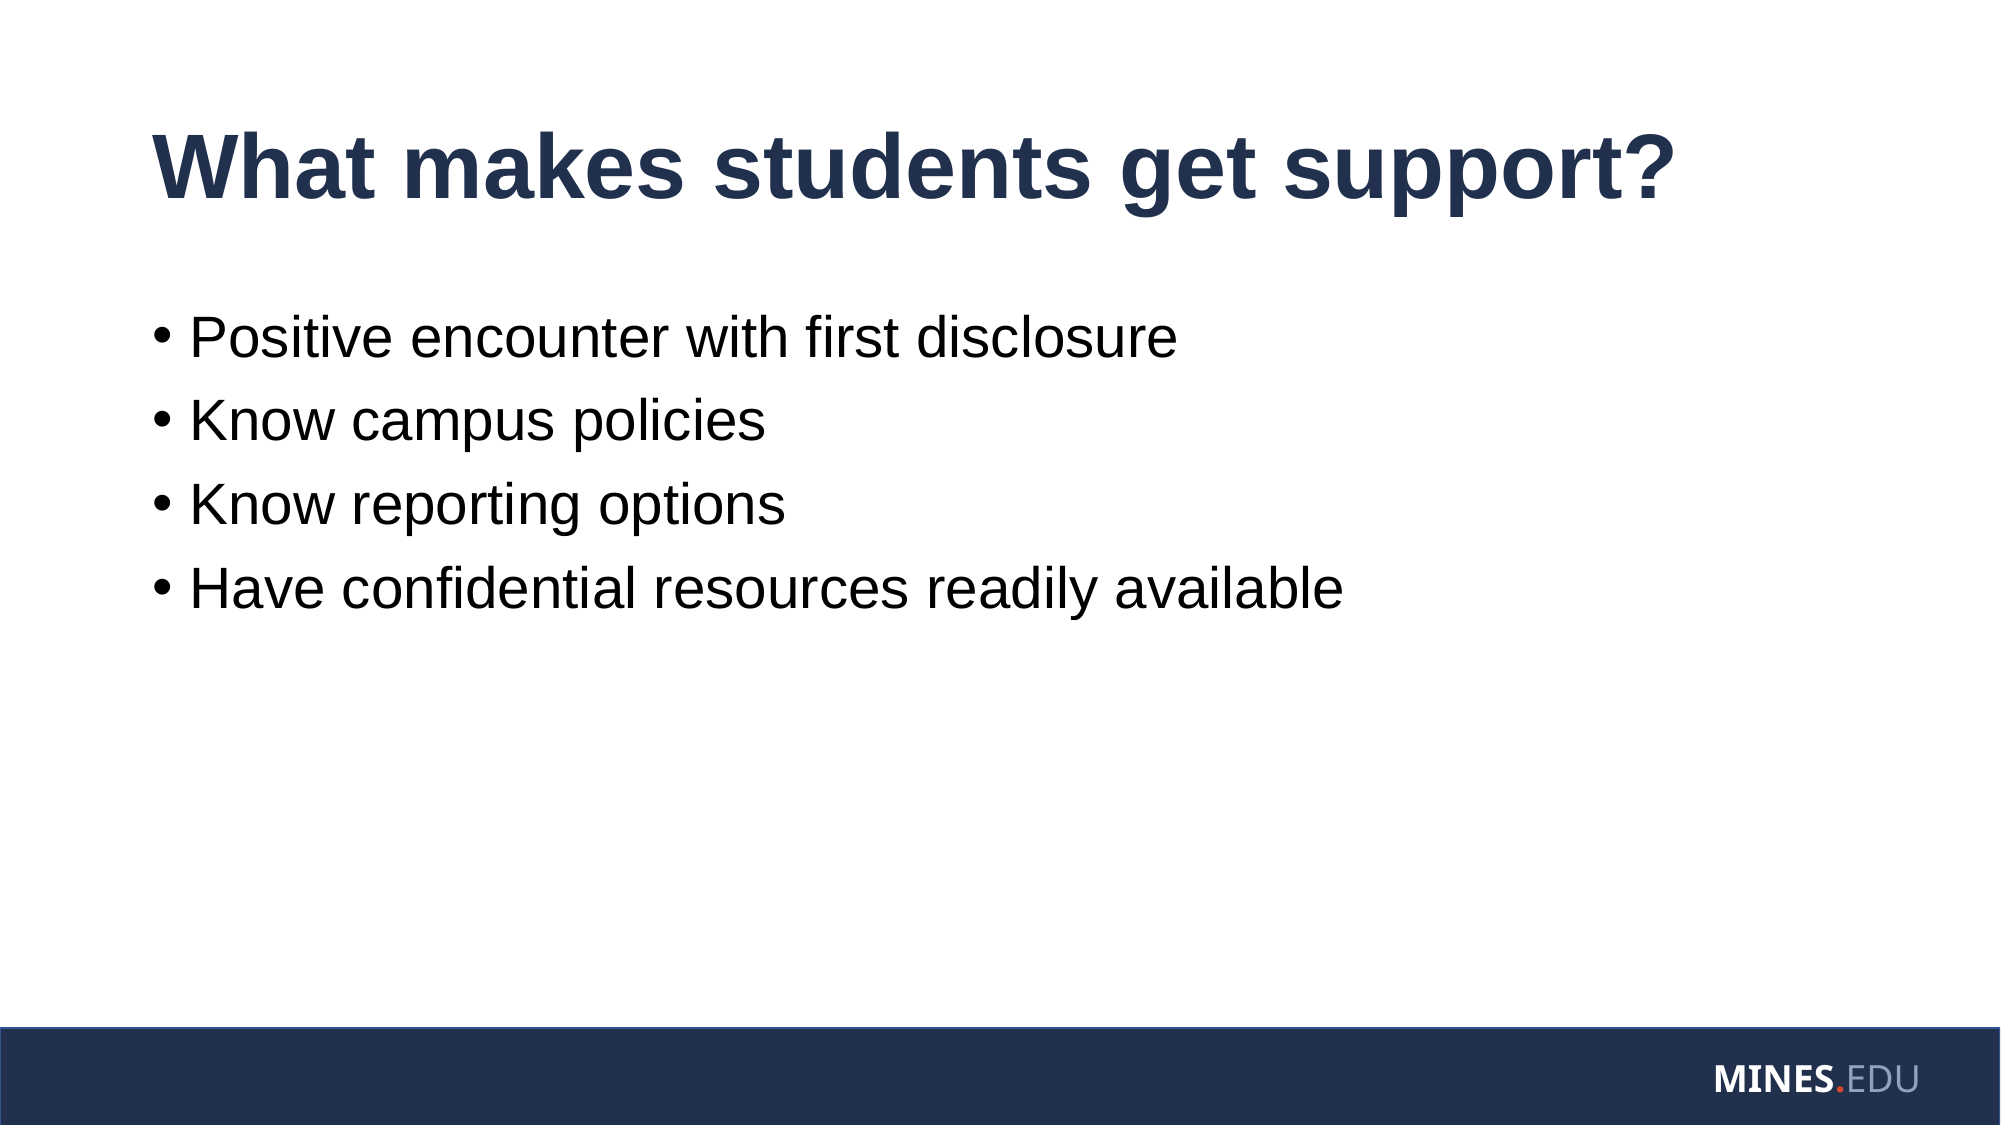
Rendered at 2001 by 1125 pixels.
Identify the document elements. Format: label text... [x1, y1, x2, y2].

title What makes students get support? [137, 59, 1863, 278]
list Positive encounter with first disclosure Know campus policies Know reporting options Have confidential resources readily available [137, 299, 1863, 1014]
